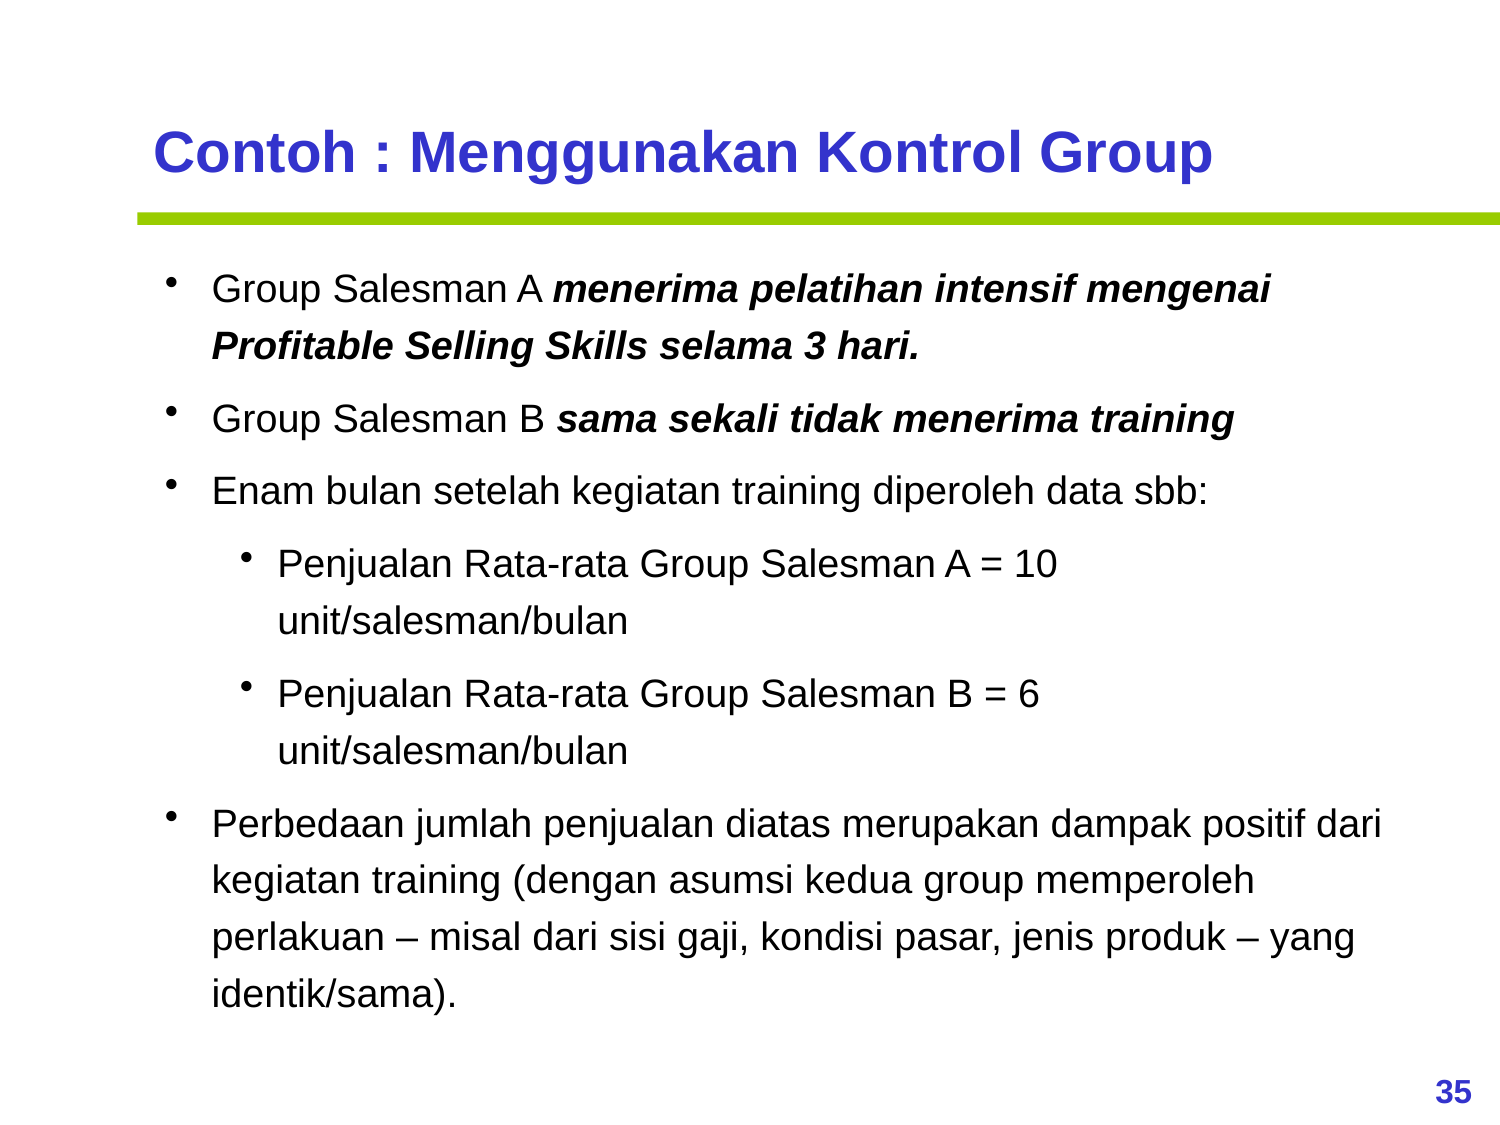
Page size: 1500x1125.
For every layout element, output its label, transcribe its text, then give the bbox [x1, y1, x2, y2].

text_box Contoh : Menggunakan Kontrol Group [139, 99, 1230, 192]
text_box Group Salesman A menerima pelatihan intensif mengenai Profitable Selling Skills selama 3 hari. Group Salesman B sama sekali tidak menerima training Enam bulan setelah kegiatan training diperoleh data sbb: Penjualan Rata-rata Group Salesman A = 10 unit/salesman/bulan Penjualan Rata-rata Group Salesman B = 6 unit/salesman/bulan Perbedaan jumlah penjualan diatas merupakan dampak positif dari kegiatan training (dengan asumsi kedua group memperoleh perlakuan – misal dari sisi gaji, kondisi pasar, jenis produk – yang identik/sama). [75, 246, 1400, 1024]
